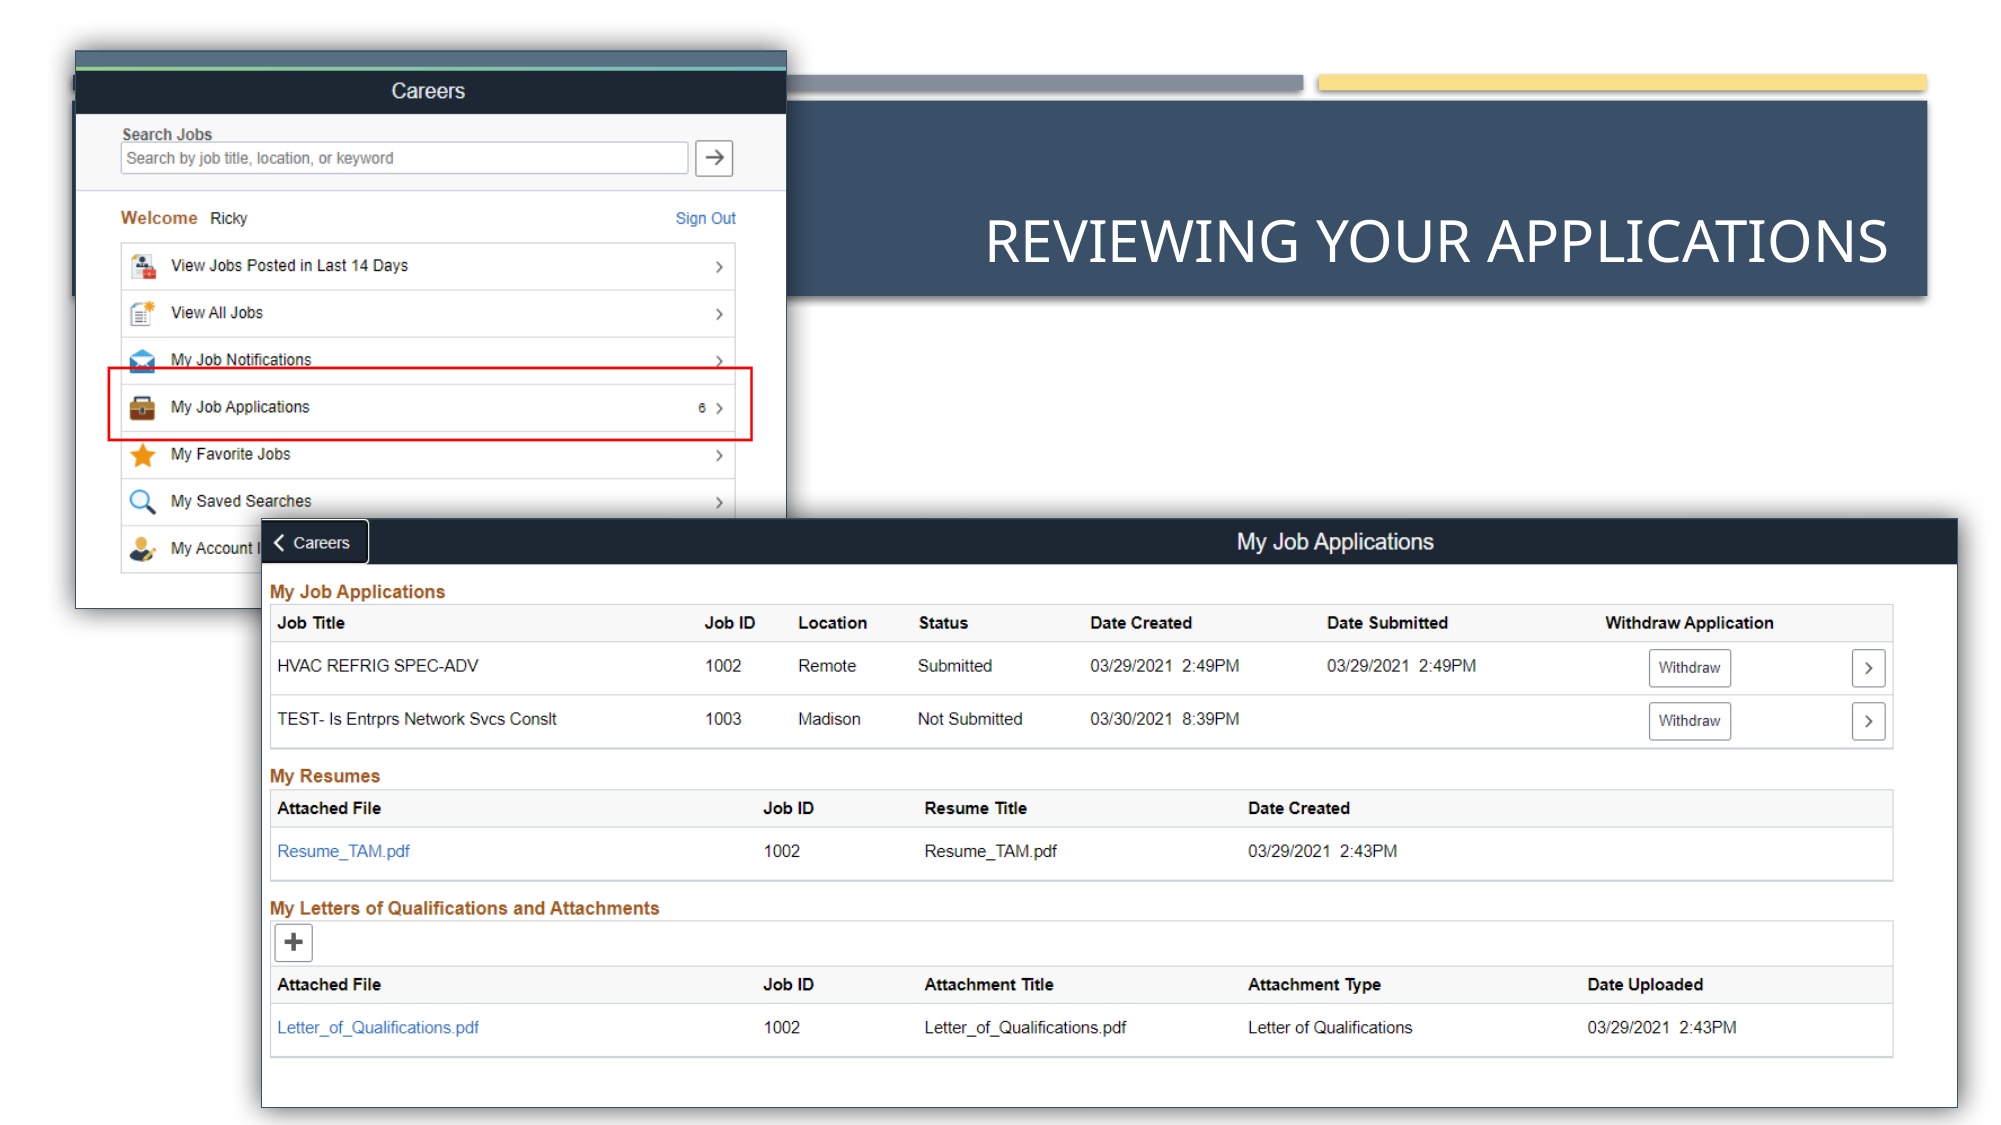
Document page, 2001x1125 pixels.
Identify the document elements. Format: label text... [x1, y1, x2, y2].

picture [75, 50, 1959, 1114]
title Reviewing your applications [809, 115, 1905, 282]
